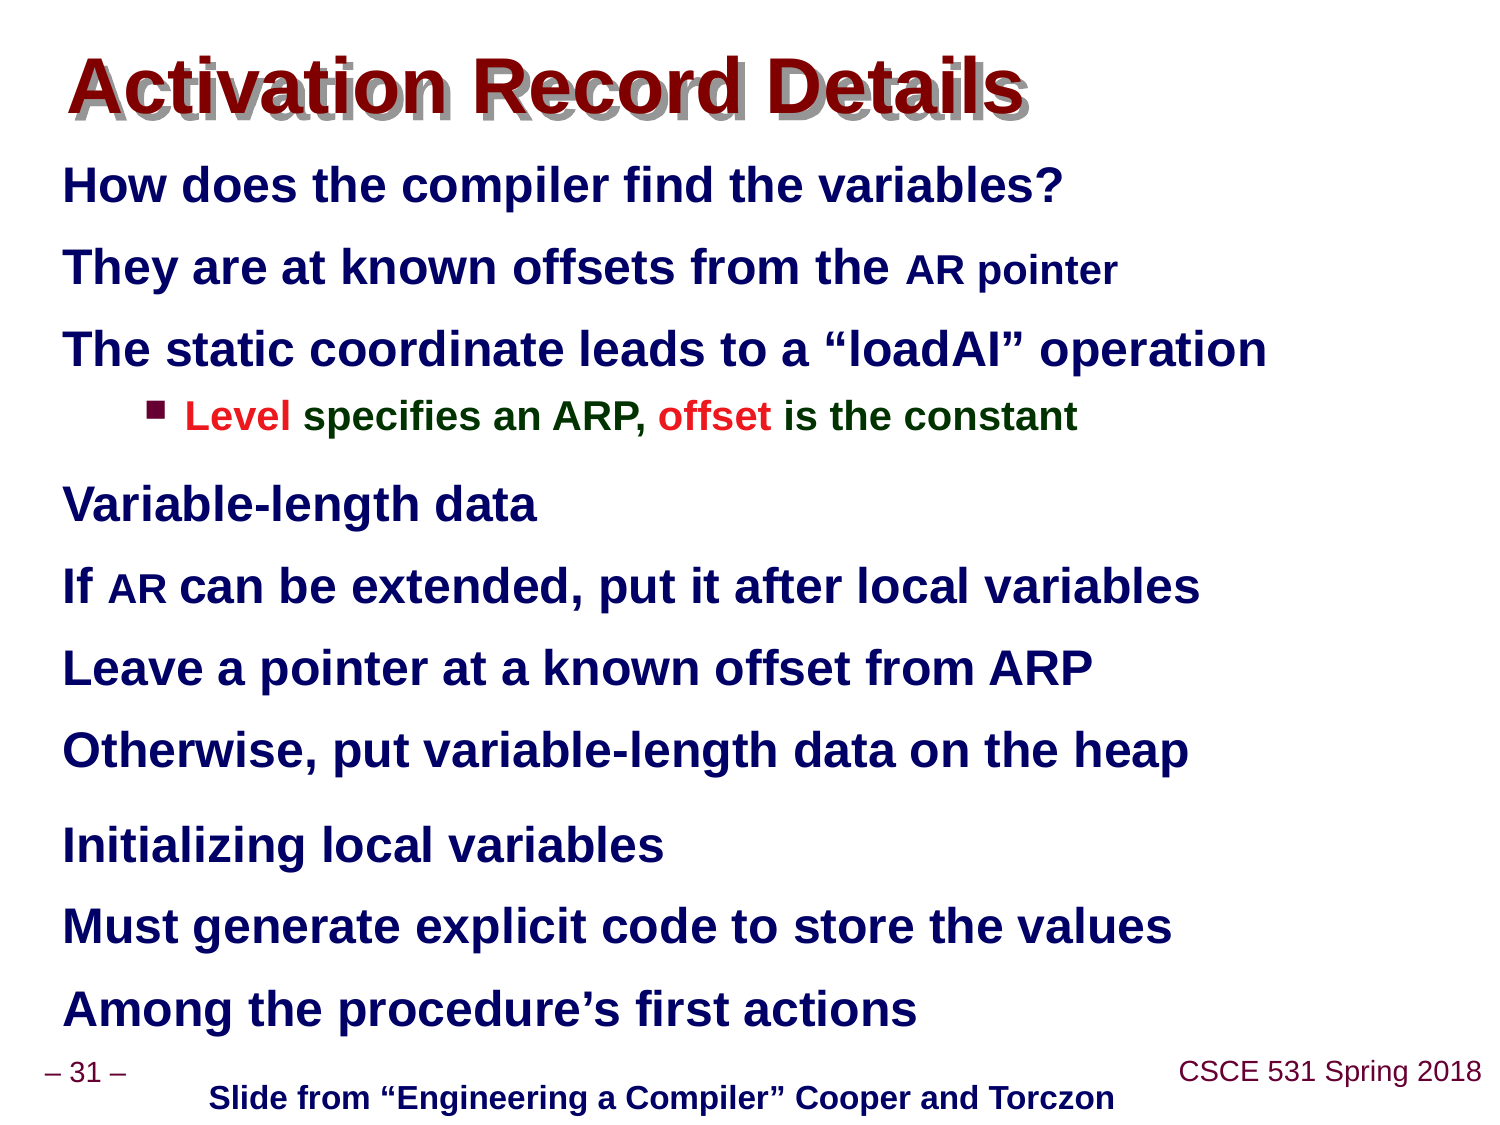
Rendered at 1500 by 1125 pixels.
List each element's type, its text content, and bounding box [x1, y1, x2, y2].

text_box Slide from “Engineering a Compiler” Cooper and Torczon [150, 1073, 1175, 1125]
list How does the compiler find the variables? They are at known offsets from the AR pointer The static coordinate leads to a “loadAI” operation Level specifies an ARP, offset is the constant Variable-length data If AR can be extended, put it after local variables Leave a pointer at a known offset from ARP Otherwise, put variable-length data on the heap Initializing local variables Must generate explicit code to store the values Among the procedure’s first actions [47, 149, 1500, 1058]
title Activation Record Details [66, 40, 1497, 138]
